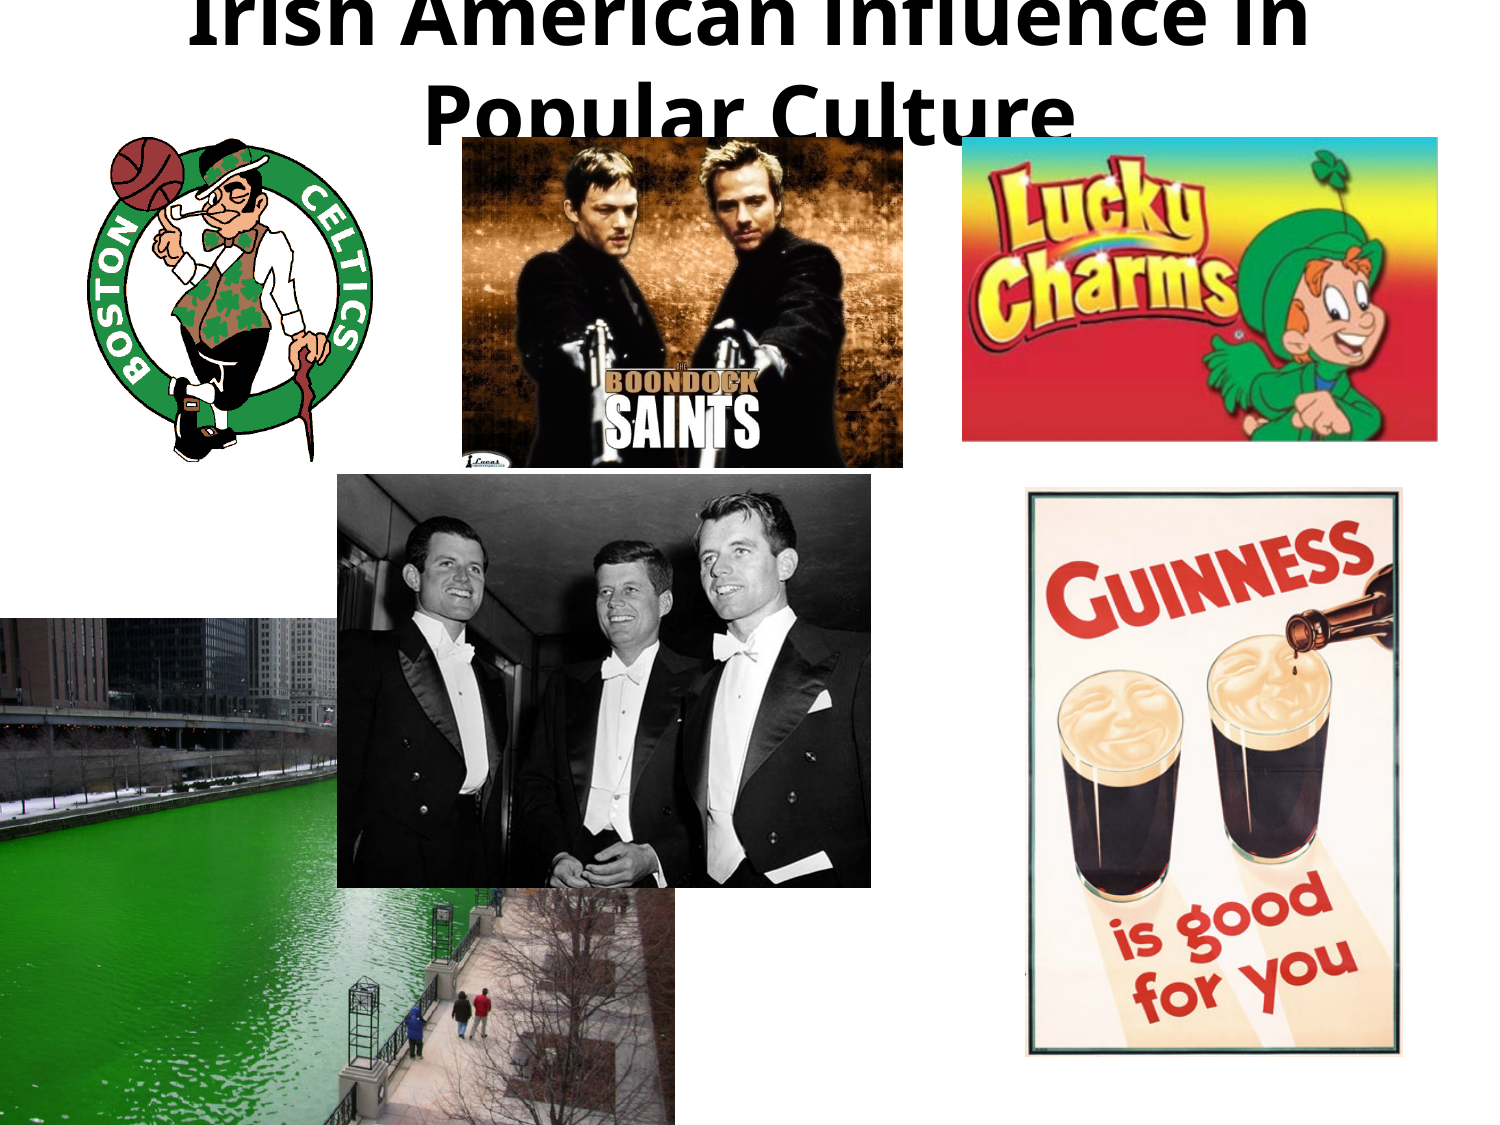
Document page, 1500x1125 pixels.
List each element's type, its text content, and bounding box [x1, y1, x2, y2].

picture [962, 137, 1438, 442]
picture [462, 137, 903, 468]
picture [0, 474, 871, 1125]
picture [1024, 487, 1403, 1057]
text_box Irish American influence in Popular Culture [0, 0, 1500, 125]
picture [87, 137, 373, 462]
